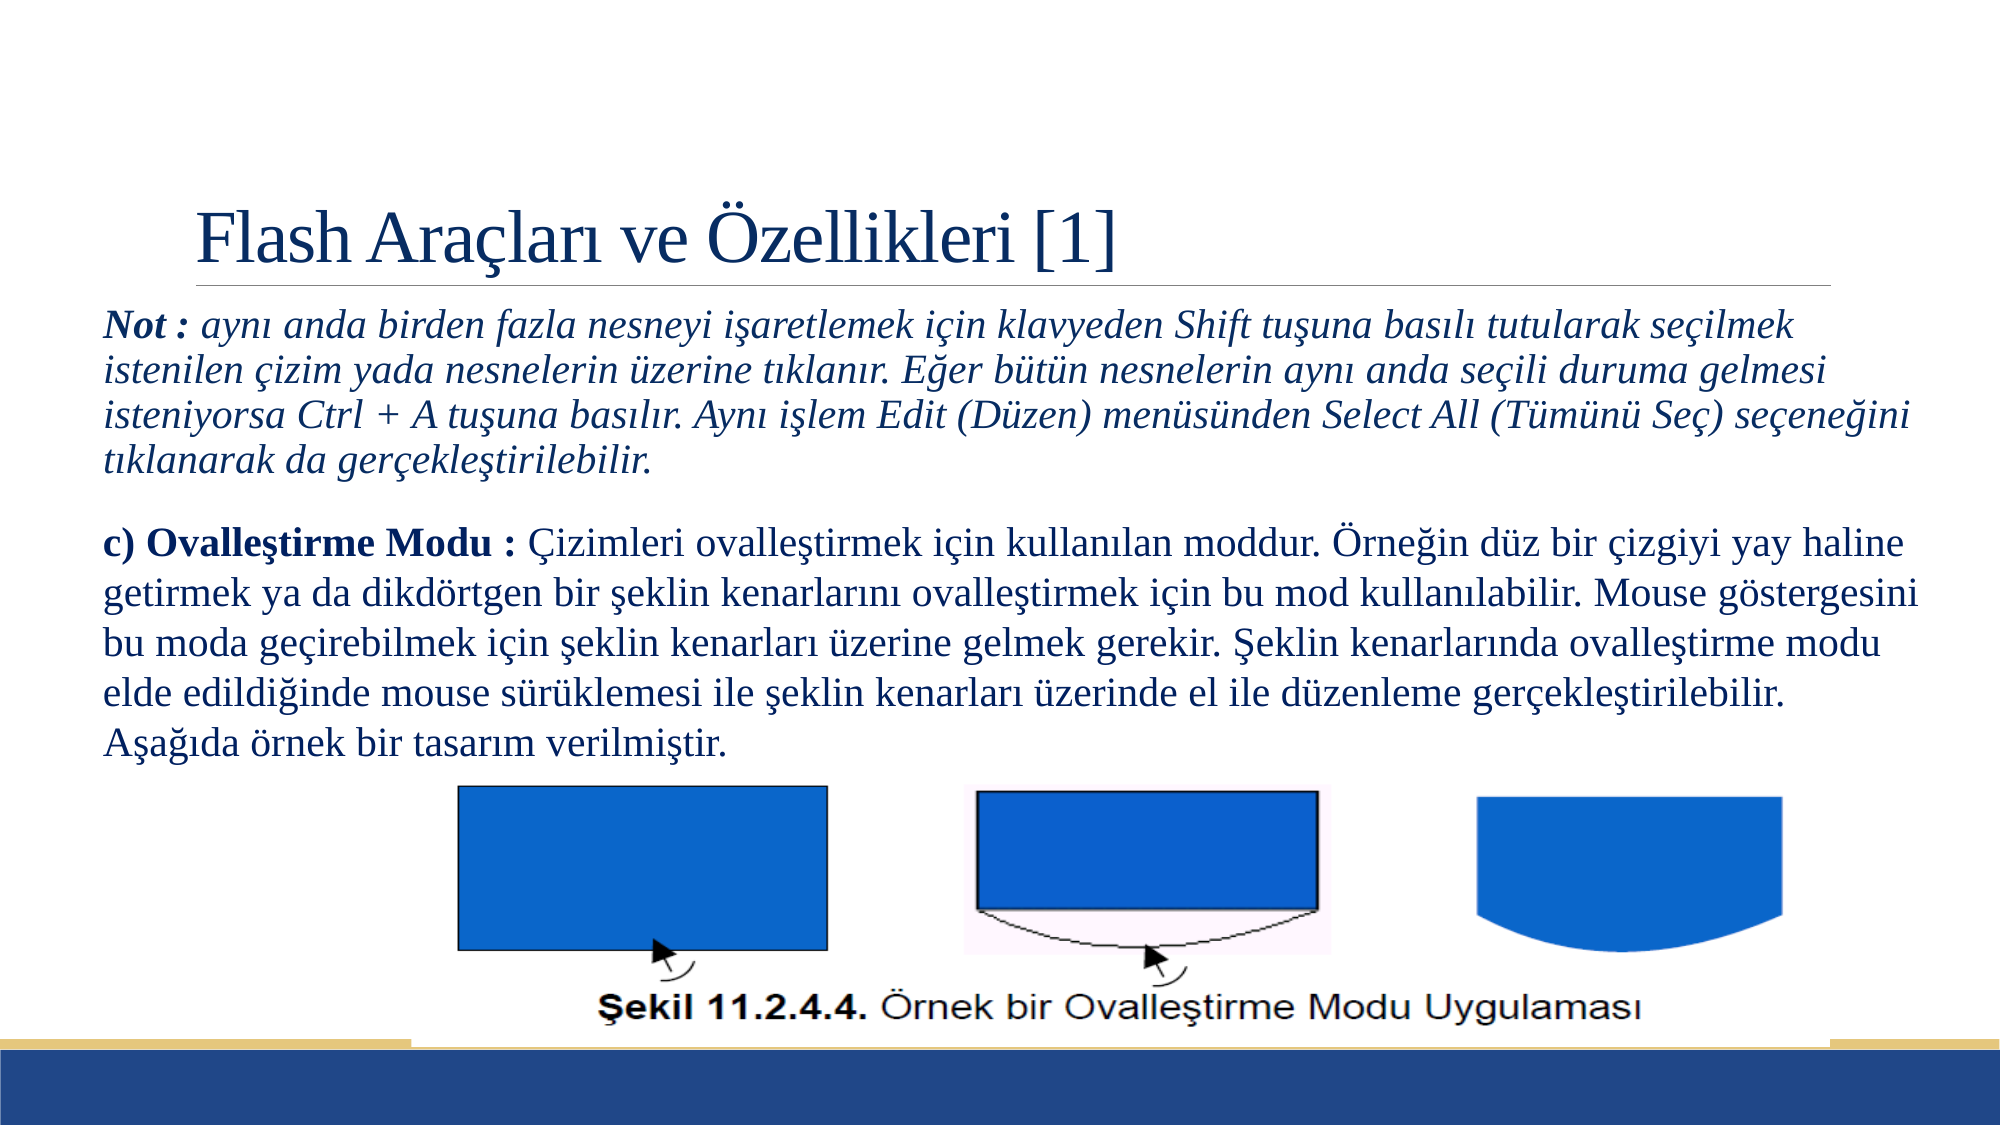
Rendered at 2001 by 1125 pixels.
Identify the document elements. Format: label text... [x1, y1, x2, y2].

title Flash Araçları ve Özellikleri [1] [180, 47, 1830, 285]
list Not : aynı anda birden fazla nesneyi işaretlemek için klavyeden Shift tuşuna basılı tutularak seçilmek istenilen çizim yada nesnelerin üzerine tıklanır. Eğer bütün nesnelerin aynı anda seçili duruma gelmesi isteniyorsa Ctrl + A tuşuna basılır. Aynı işlem Edit (Düzen) menüsünden Select All (Tümünü Seç) seçeneğini tıklanarak da gerçekleştirilebilir. [88, 294, 1936, 498]
picture [410, 774, 1831, 1047]
text_box c) Ovalleştirme Modu : Çizimleri ovalleştirmek için kullanılan moddur. Örneğin düz bir çizgiyi yay haline getirmek ya da dikdörtgen bir şeklin kenarlarını ovalleştirmek için bu mod kullanılabilir. Mouse göstergesini bu moda geçirebilmek için şeklin kenarları üzerine gelmek gerekir. Şeklin kenarlarında ovalleştirme modu elde edildiğinde mouse sürüklemesi ile şeklin kenarları üzerinde el ile düzenleme gerçekleştirilebilir. Aşağıda örnek bir tasarım verilmiştir. [88, 507, 1936, 772]
